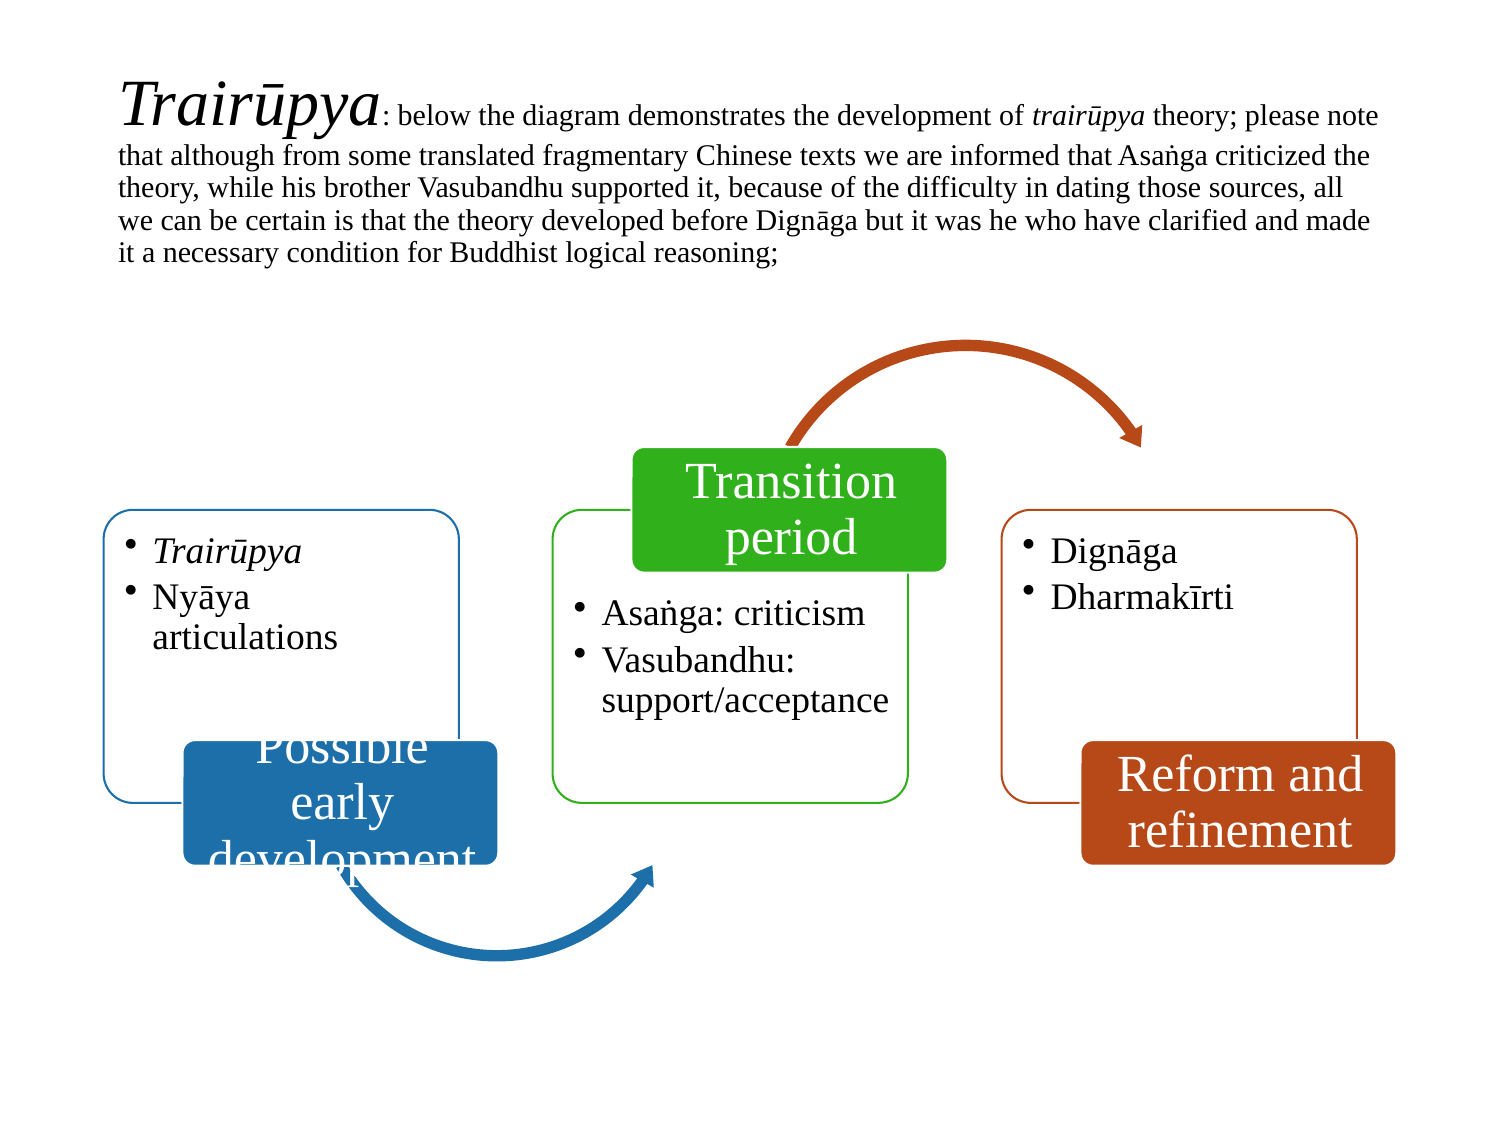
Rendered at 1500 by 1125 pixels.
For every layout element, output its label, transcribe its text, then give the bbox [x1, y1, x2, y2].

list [103, 299, 1397, 1014]
title Trairūpya: below the diagram demonstrates the development of trairūpya theory; please note that although from some translated fragmentary Chinese texts we are informed that Asaṅga criticized the theory, while his brother Vasubandhu supported it, because of the difficulty in dating those sources, all we can be certain is that the theory developed before Dignāga but it was he who have clarified and made it a necessary condition for Buddhist logical reasoning; [103, 59, 1397, 278]
